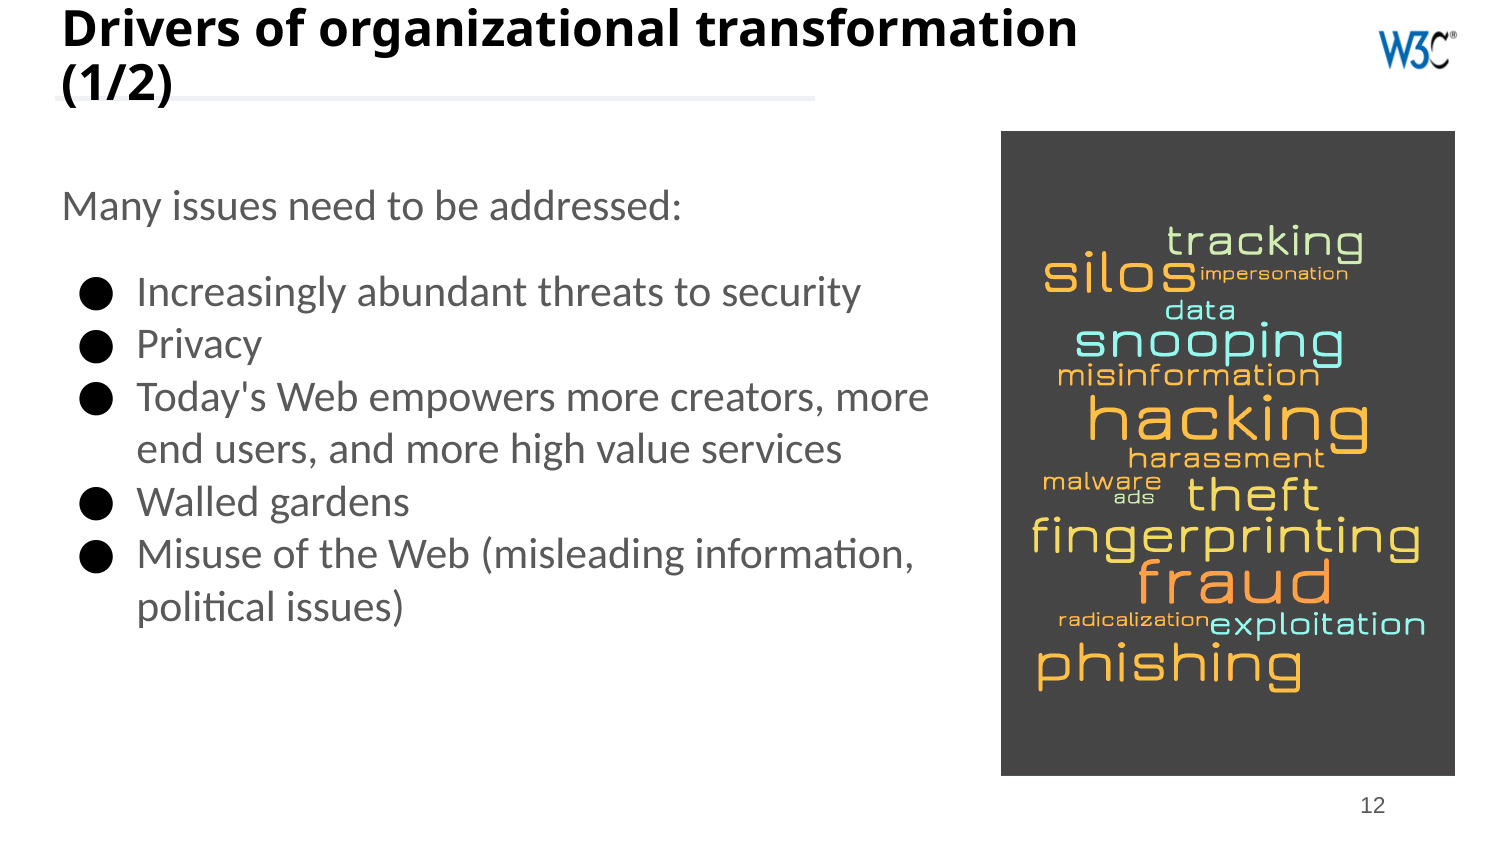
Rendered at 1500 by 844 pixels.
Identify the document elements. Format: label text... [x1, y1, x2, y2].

picture [1376, 22, 1458, 77]
slide_number 12 [1059, 784, 1397, 827]
title Drivers of organizational transformation (1/2) [50, 17, 1171, 97]
list Many issues need to be addressed: Increasingly abundant threats to security Privacy Today's Web empowers more creators, more end users, and more high value services Walled gardens Misuse of the Web (misleading information, political issues) [50, 171, 993, 736]
picture [1001, 131, 1456, 776]
